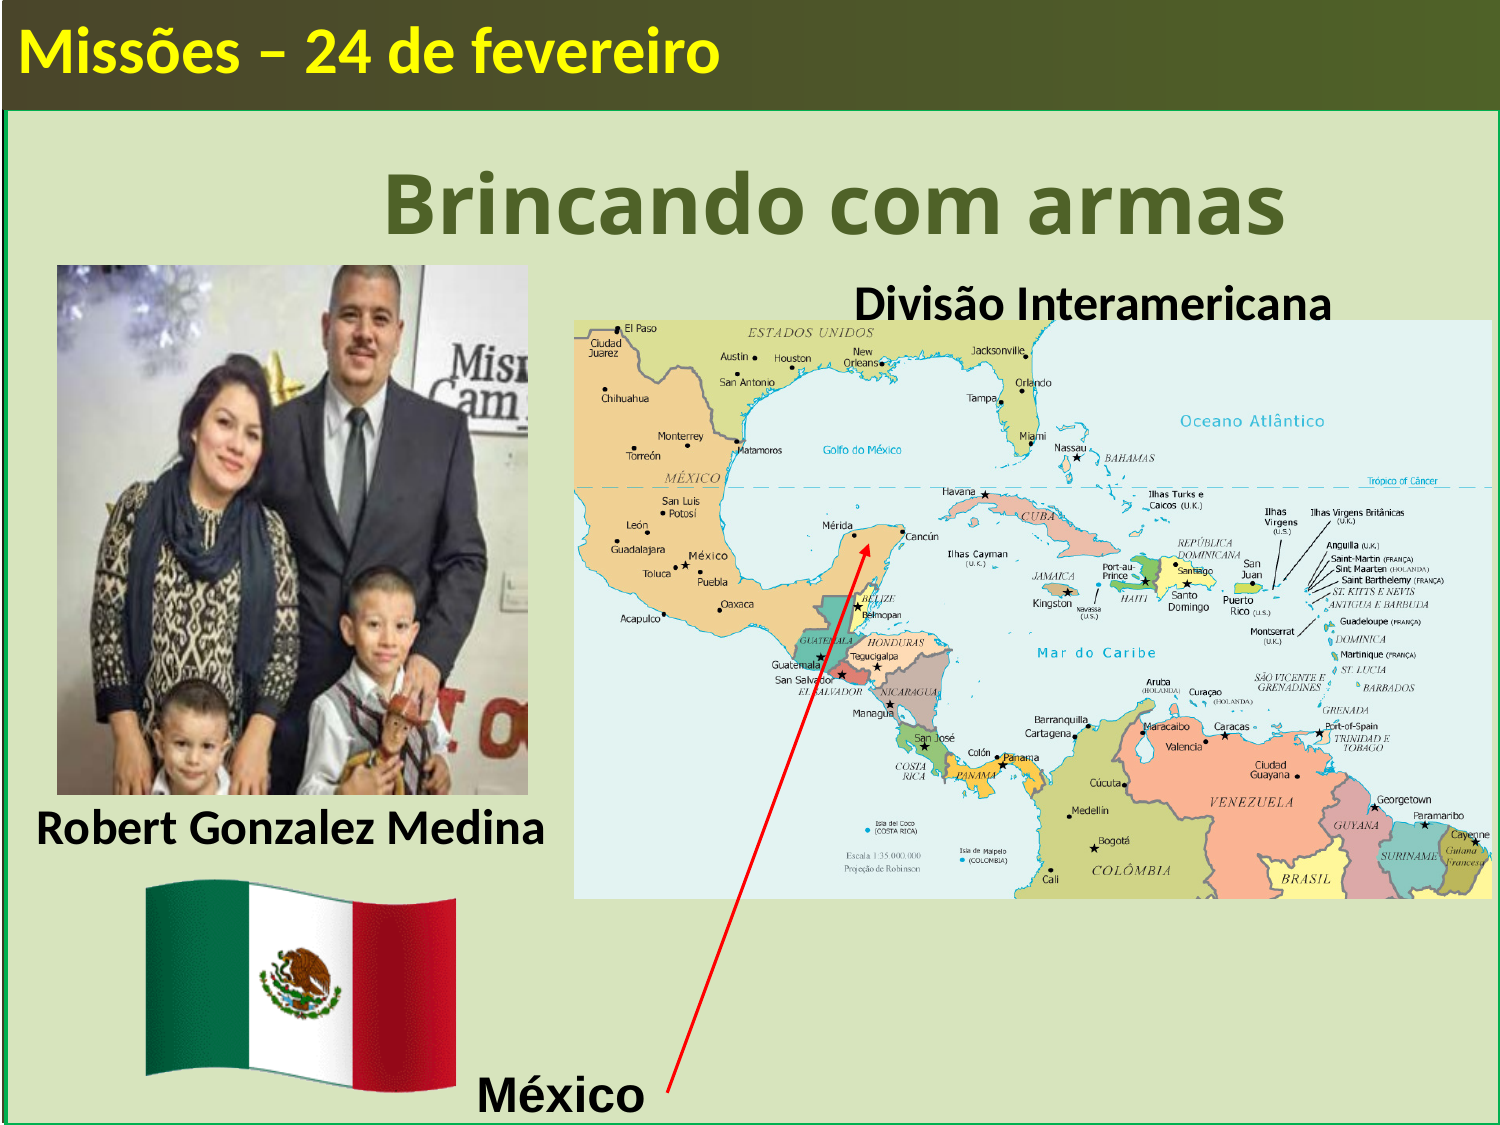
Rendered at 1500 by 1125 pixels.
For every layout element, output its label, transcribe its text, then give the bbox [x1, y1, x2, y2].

text_box México [454, 1055, 668, 1125]
picture [121, 869, 481, 1107]
list Missões – 24 de fevereiro [2, 0, 1497, 110]
picture [574, 319, 1492, 899]
text_box Robert Gonzalez Medina [8, 786, 568, 862]
picture [57, 265, 528, 796]
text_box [667, 543, 870, 1094]
text_box Divisão Interamericana [689, 262, 1499, 338]
text_box Brincando com armas [164, 137, 1500, 267]
